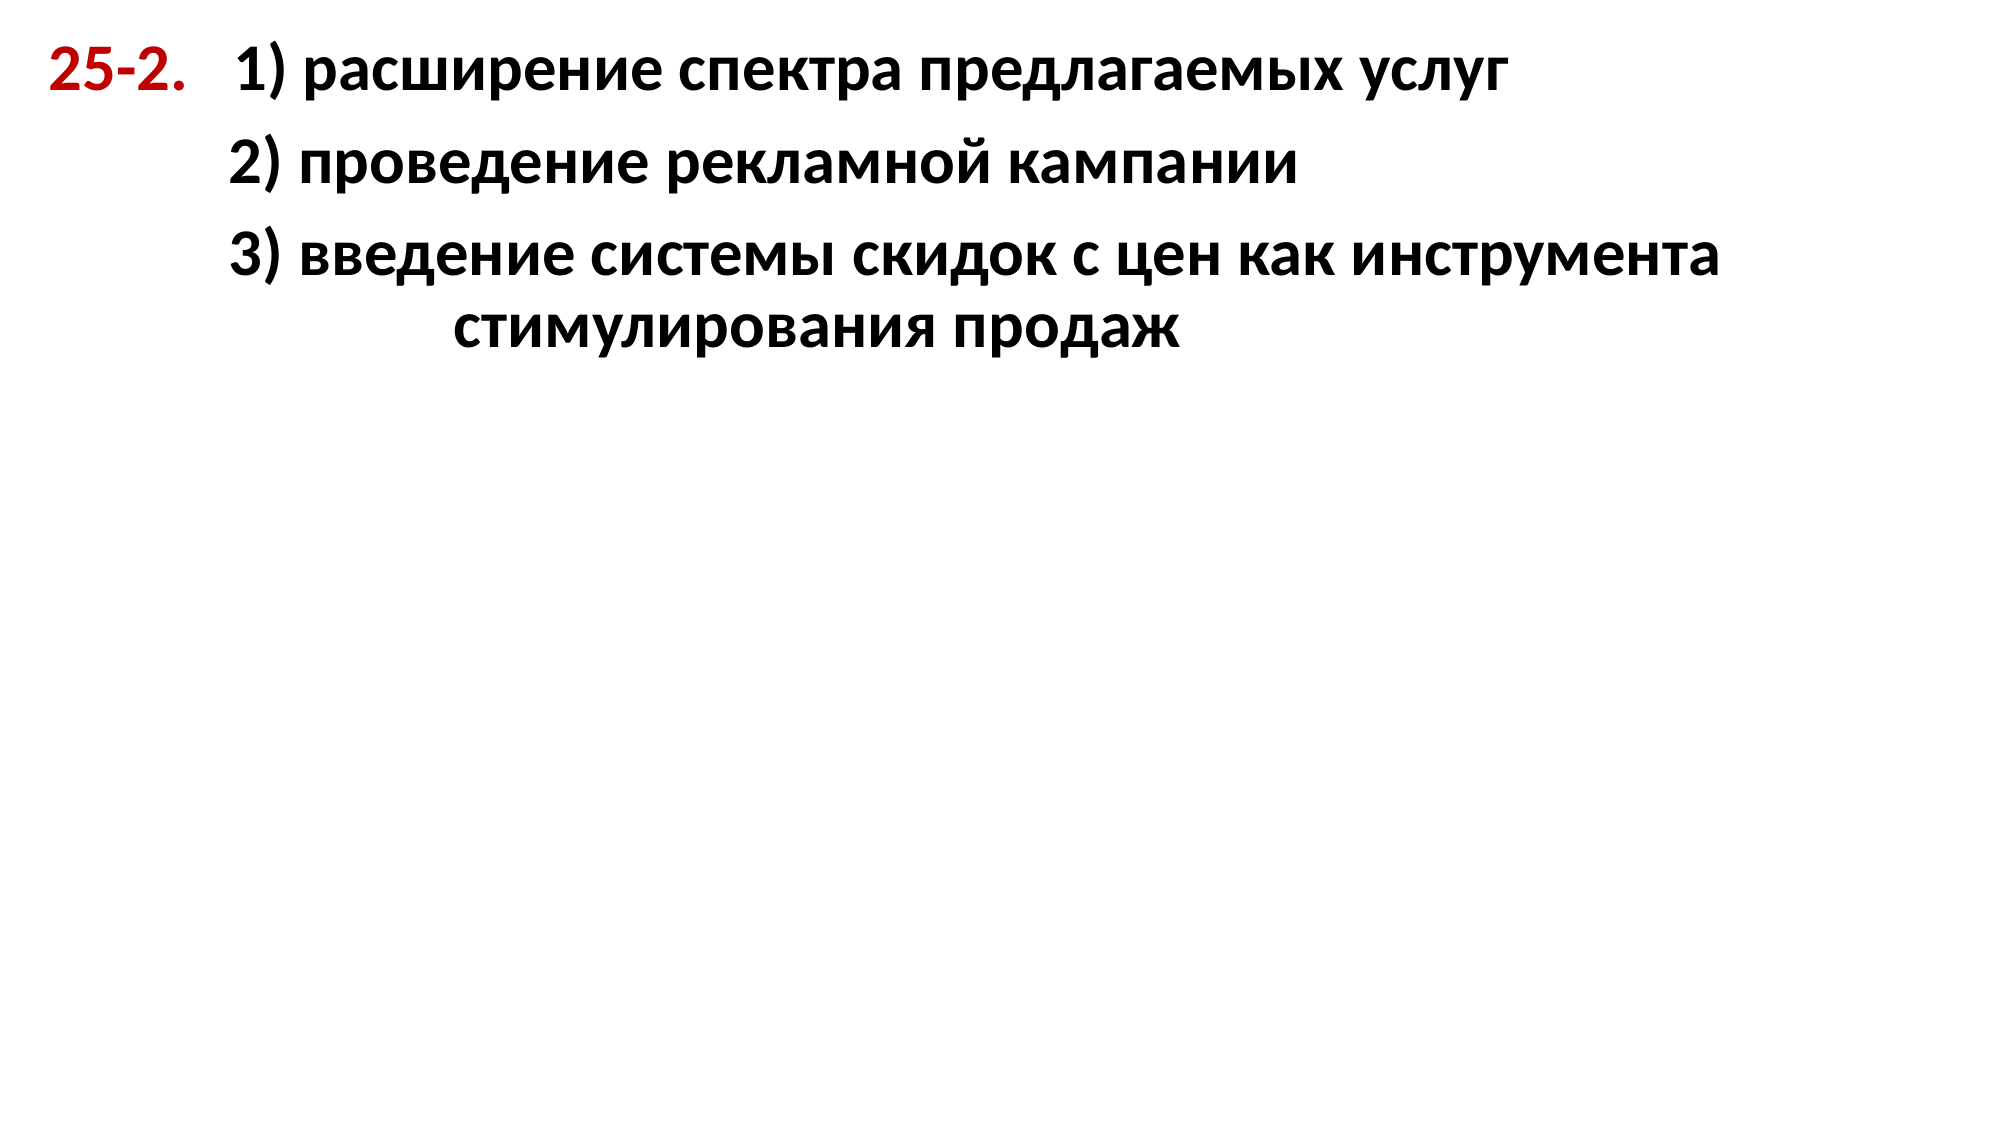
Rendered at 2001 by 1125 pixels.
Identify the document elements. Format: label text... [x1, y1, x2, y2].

list 25-2. 1) расширение спектра предлагаемых услуг 2) проведение рекламной кампании 3) введение системы скидок с цен как инструмента стимулирования продаж [33, 25, 1965, 1088]
